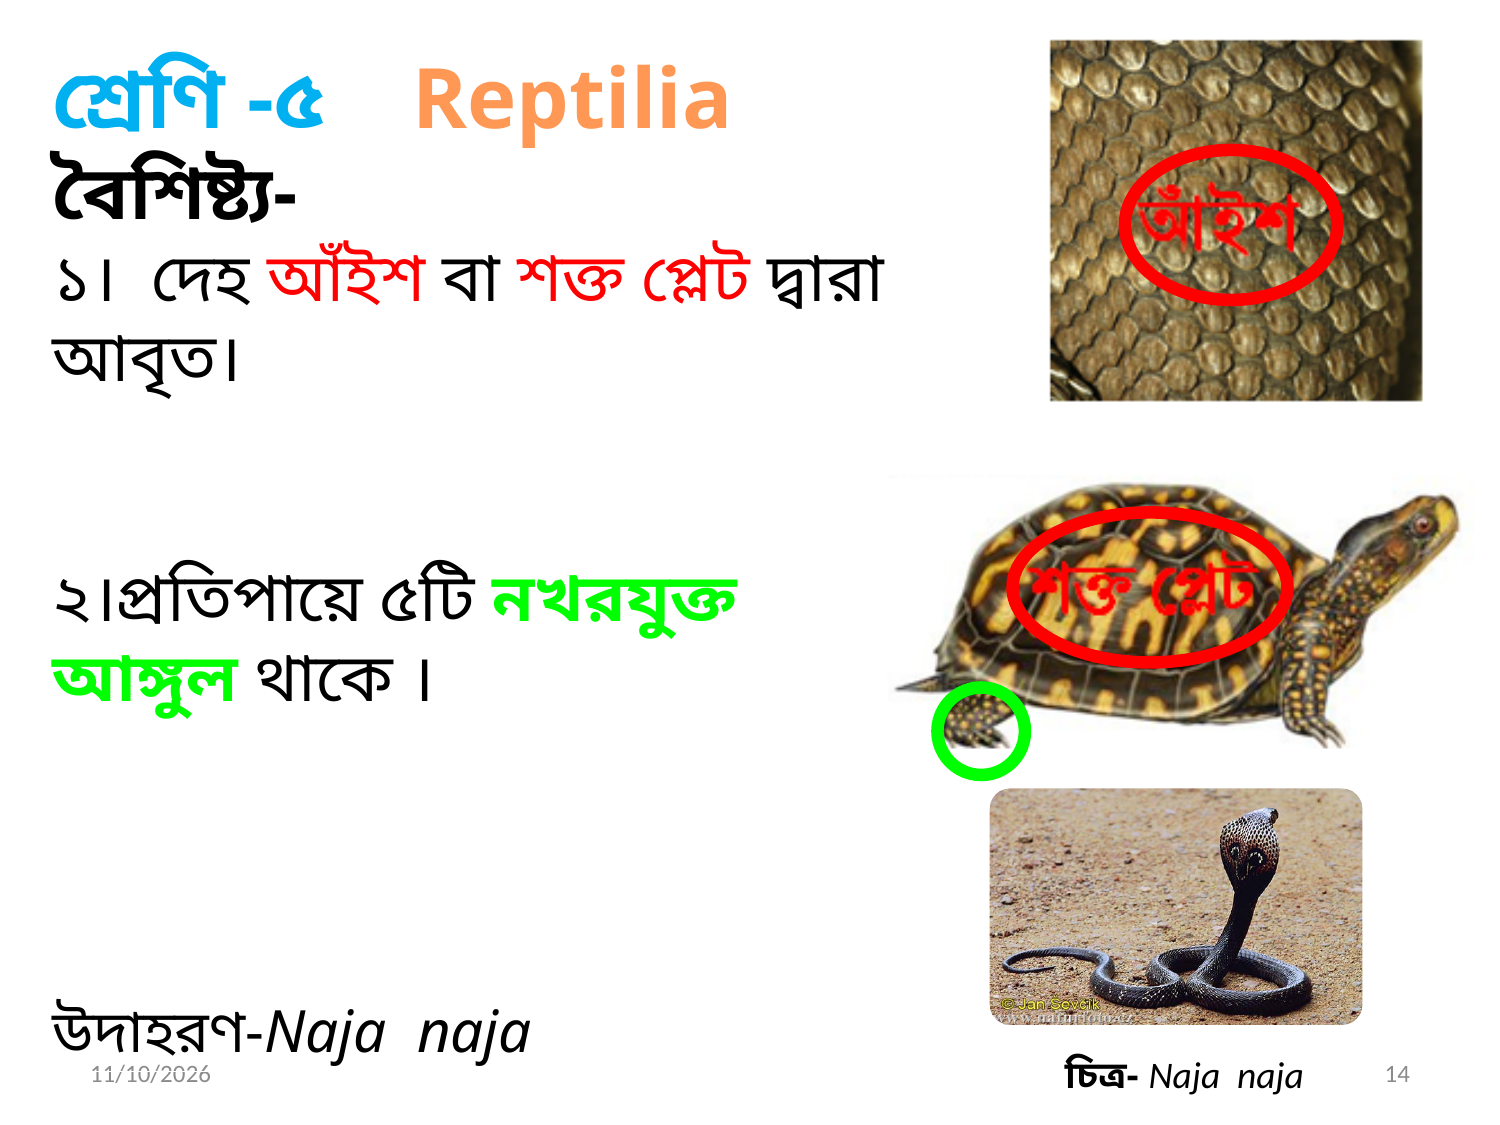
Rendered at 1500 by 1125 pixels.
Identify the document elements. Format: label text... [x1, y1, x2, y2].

picture [887, 34, 1476, 761]
slide_number 14 [1074, 1042, 1425, 1103]
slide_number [75, 1042, 425, 1103]
picture [989, 788, 1363, 1026]
text_box শ্রেণি -৫ Reptilia বৈশিষ্ট্য- ১। দেহ আঁইশ বা শক্ত প্লেট দ্বারা আবৃত। ২।প্রতিপায়ে ৫টি নখরযুক্ত আঙ্গুল থাকে । উদাহরণ-Naja naja [37, 37, 913, 1072]
text_box চিত্র- Naja naja [1049, 1043, 1338, 1125]
text_box [956, 770, 1006, 778]
